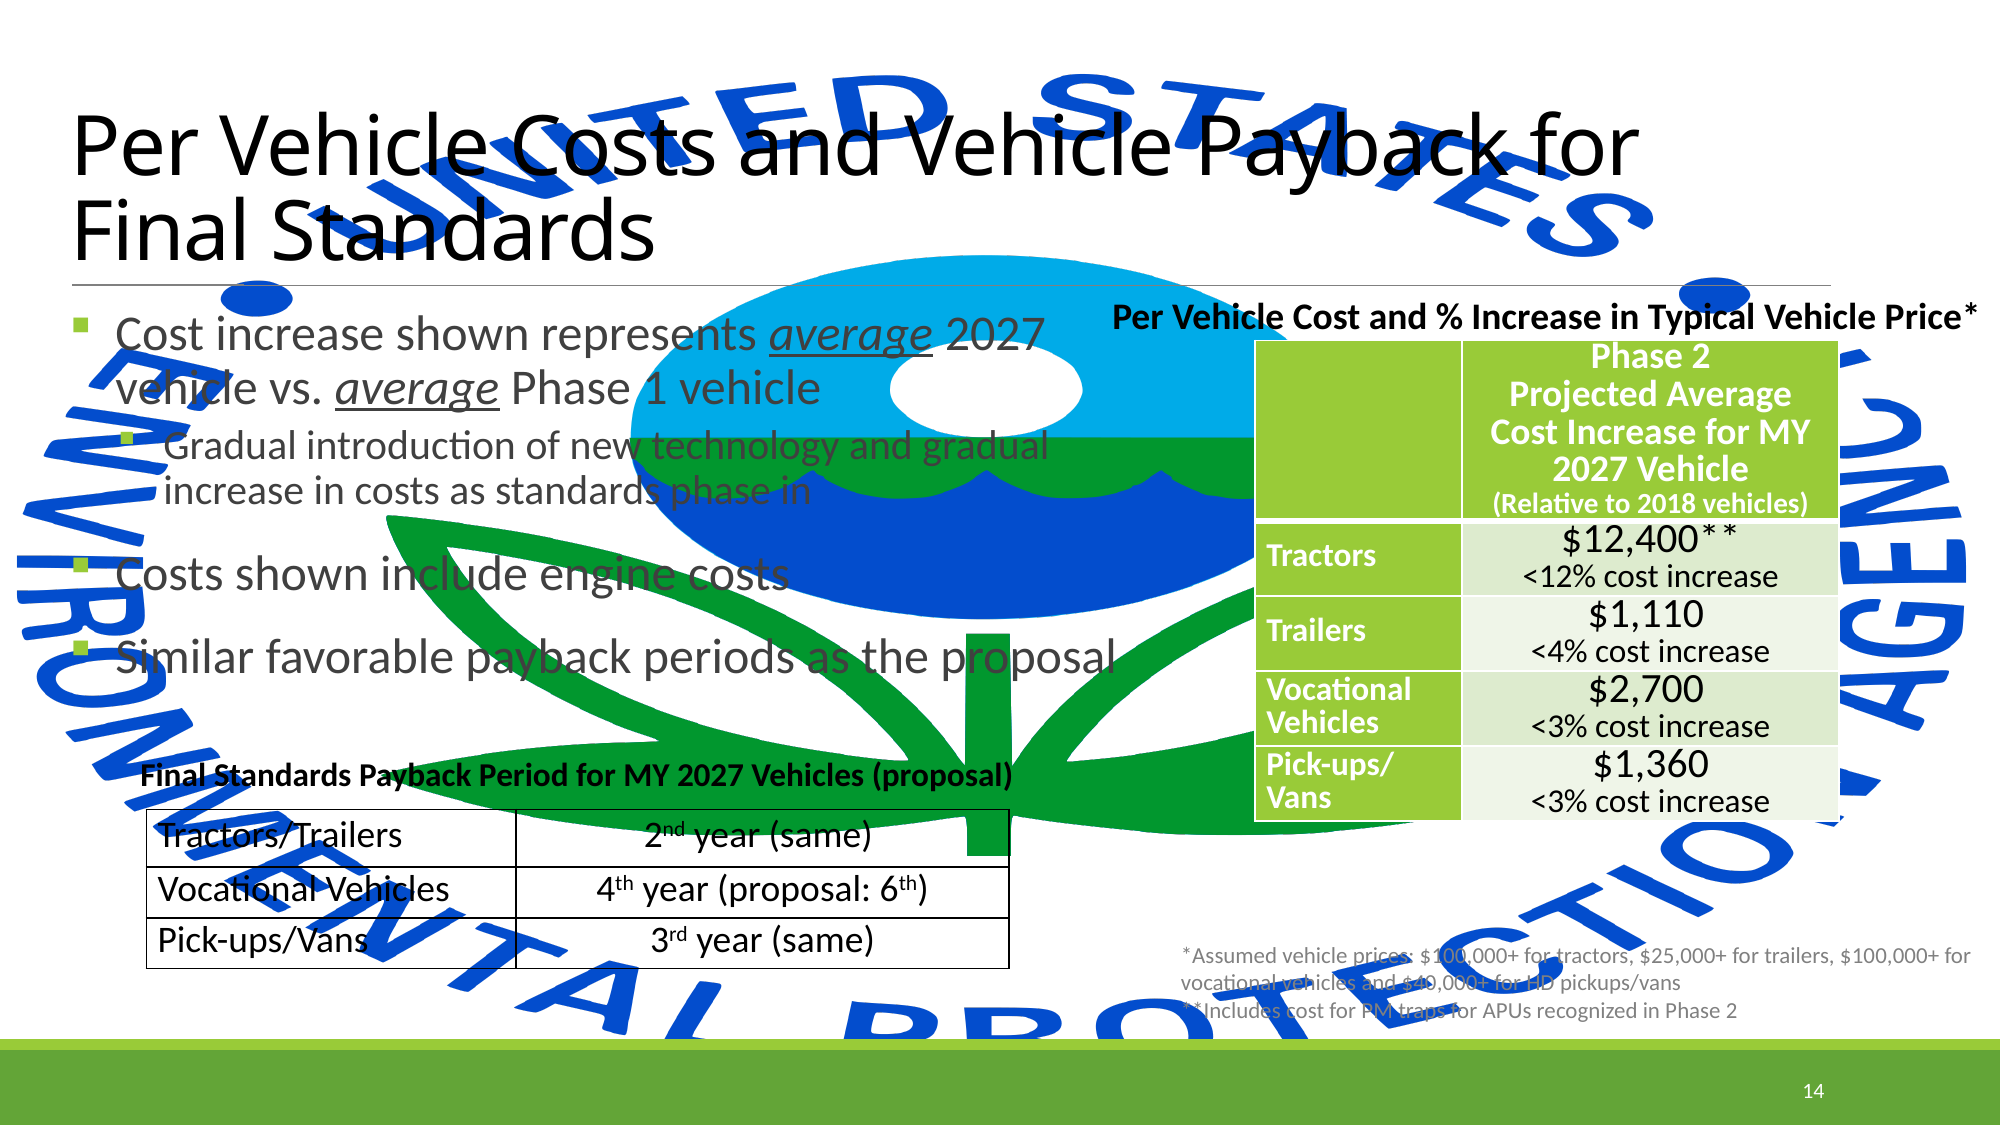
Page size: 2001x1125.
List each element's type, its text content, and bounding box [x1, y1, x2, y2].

table_cell Tractors [1256, 524, 1461, 595]
table_cell Vocational Vehicles [1256, 672, 1461, 745]
picture [0, 0, 2001, 1125]
table_cell $1,360 <3% cost increase [1463, 747, 1838, 820]
table_cell $2,700 <3% cost increase [1463, 672, 1838, 745]
text_box Cost increase shown represents average 2027 vehicle vs. average Phase 1 vehicle Gradual introduction of new technology and gradual increase in costs as standards phase in Costs shown include engine costs Similar favorable payback periods as the proposal [69, 299, 1118, 969]
table_cell $12,400** <12% cost increase [1463, 524, 1838, 595]
table_header [1256, 389, 1461, 518]
table_cell Pick-ups/Vans [1256, 747, 1461, 820]
table_cell Trailers [1256, 597, 1461, 670]
table_header 2nd year (same) [517, 810, 1008, 866]
table_header Tractors/Trailers [147, 810, 515, 866]
table_cell $1,110 <4% cost increase [1463, 597, 1838, 670]
text_box Per Vehicle Costs and Vehicle Payback for Final Standards [55, 46, 1706, 285]
table_cell 3rd year (same) [517, 919, 1008, 968]
text_box Final Standards Payback Period for MY 2027 Vehicles (proposal) [125, 745, 1058, 801]
table_cell Vocational Vehicles [147, 868, 515, 917]
table_cell Pick-ups/Vans [147, 919, 515, 968]
text_box *Assumed vehicle prices: $100,000+ for tractors, $25,000+ for trailers, $100,000+ for vocational vehicles and $40,000+ for HD pickups/vans **Includes cost for PM traps for APUs recognized in Phase 2 [1166, 933, 1996, 1031]
table_header Phase 2 Projected Average Cost Increase for MY 2027 Vehicle (Relative to 2018 vehicles) [1463, 389, 1838, 518]
text_box Per Vehicle Cost and % Increase in Typical Vehicle Price* [1097, 284, 1997, 389]
slide_number 14 [1624, 1059, 1840, 1120]
table_cell 4th year (proposal: 6th) [517, 868, 1008, 917]
